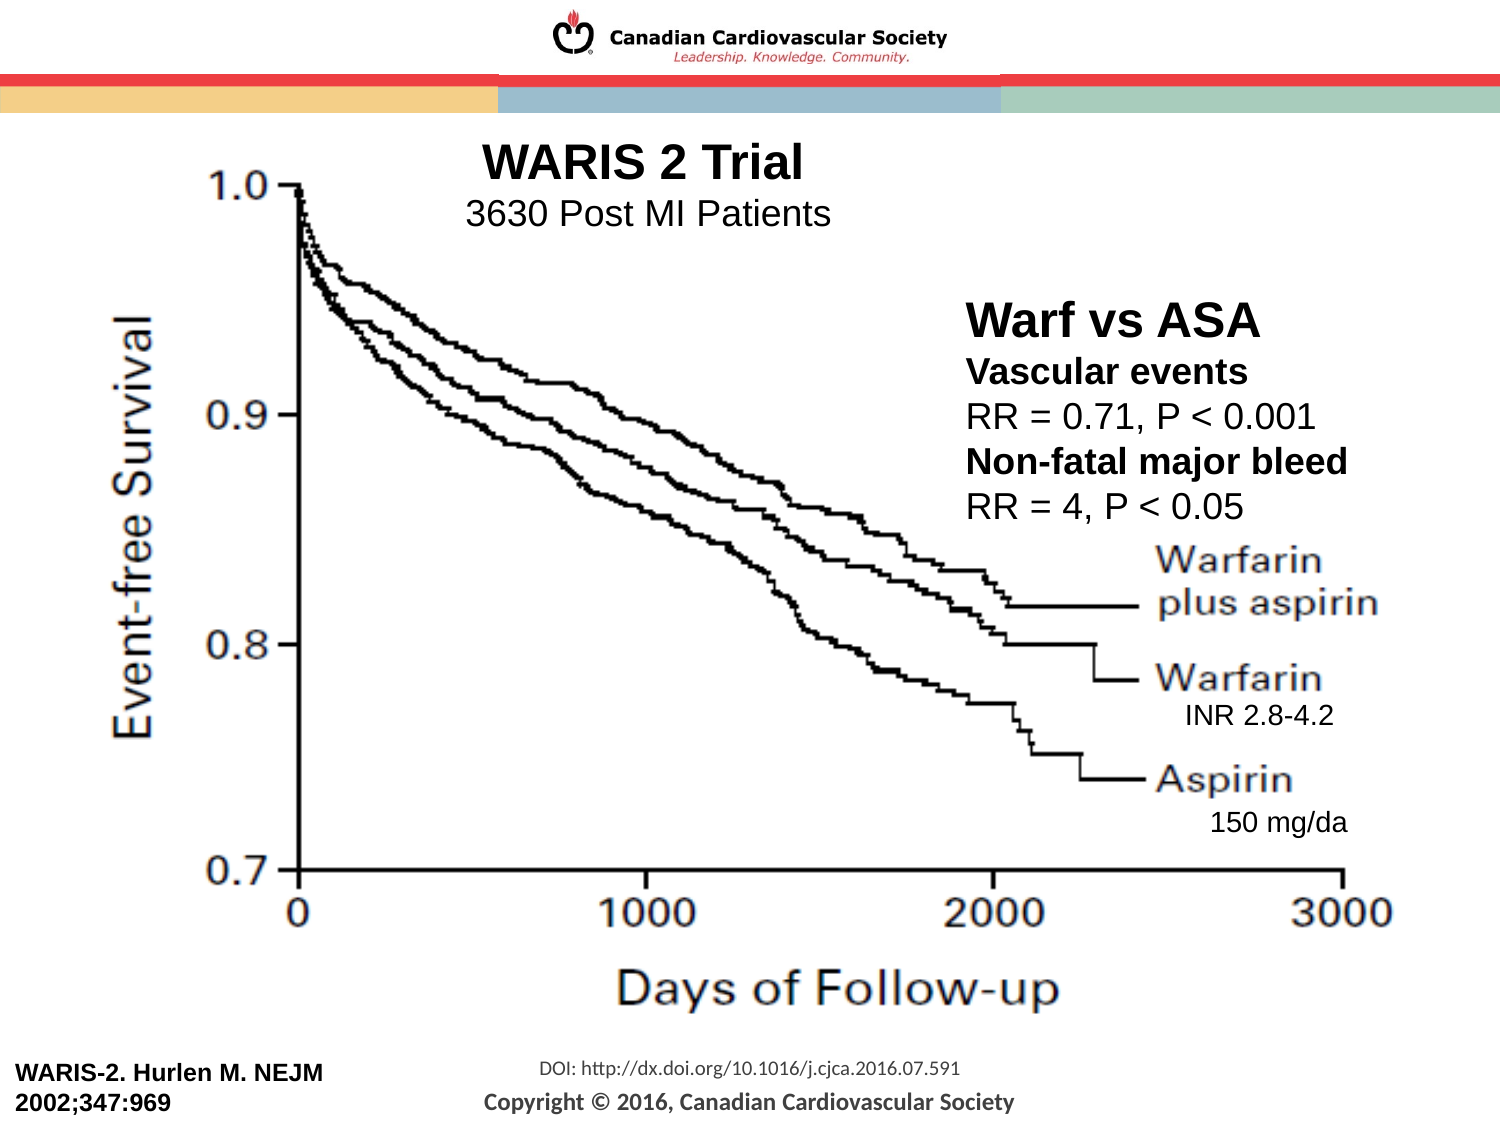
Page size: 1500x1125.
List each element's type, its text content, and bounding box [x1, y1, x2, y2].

text_box WARIS-2. Hurlen M. NEJM 2002;347:969 [0, 1049, 449, 1124]
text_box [74, 118, 1436, 1035]
picture [0, 74, 1500, 113]
picture [553, 9, 947, 64]
